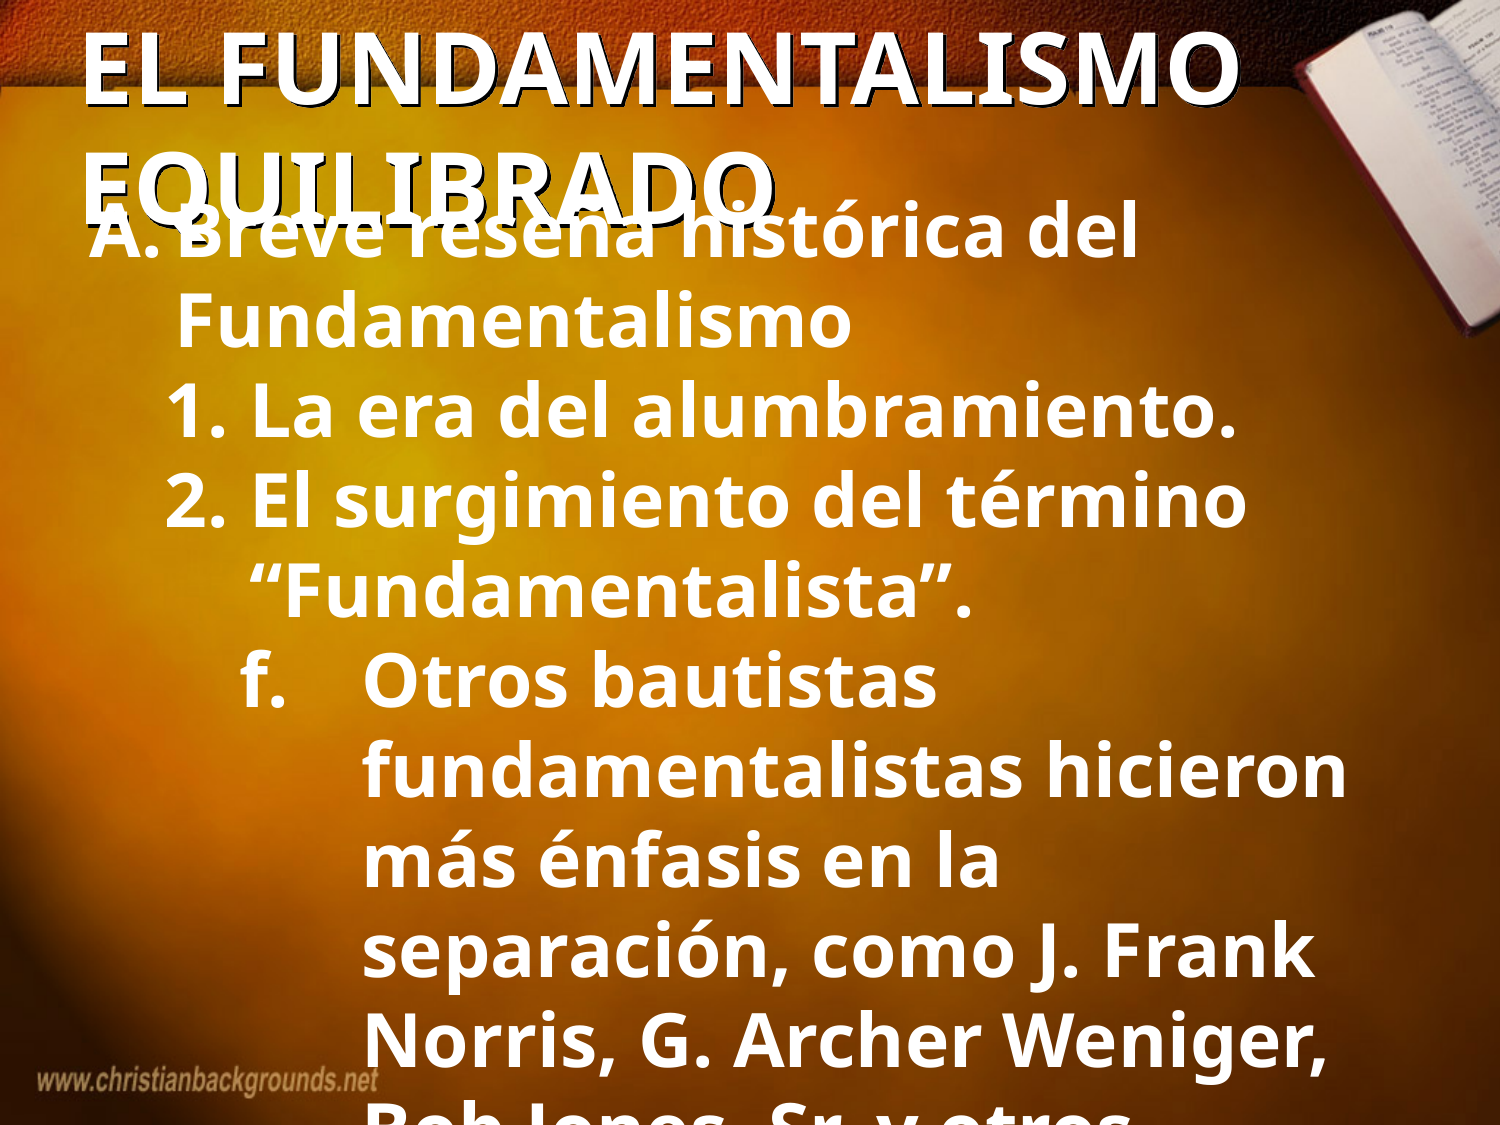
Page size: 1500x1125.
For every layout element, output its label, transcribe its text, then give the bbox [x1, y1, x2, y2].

title EL FUNDAMENTALISMO EQUILIBRADO [62, 49, 1388, 201]
picture [0, 0, 1500, 1125]
text_box Breve reseña histórica del Fundamentalismo La era del alumbramiento. El surgimiento del término “Fundamentalista”. Otros bautistas fundamentalistas hicieron más énfasis en la separación, como J. Frank Norris, G. Archer Weniger, Bob Jones, Sr. y otros. [74, 174, 1438, 1125]
